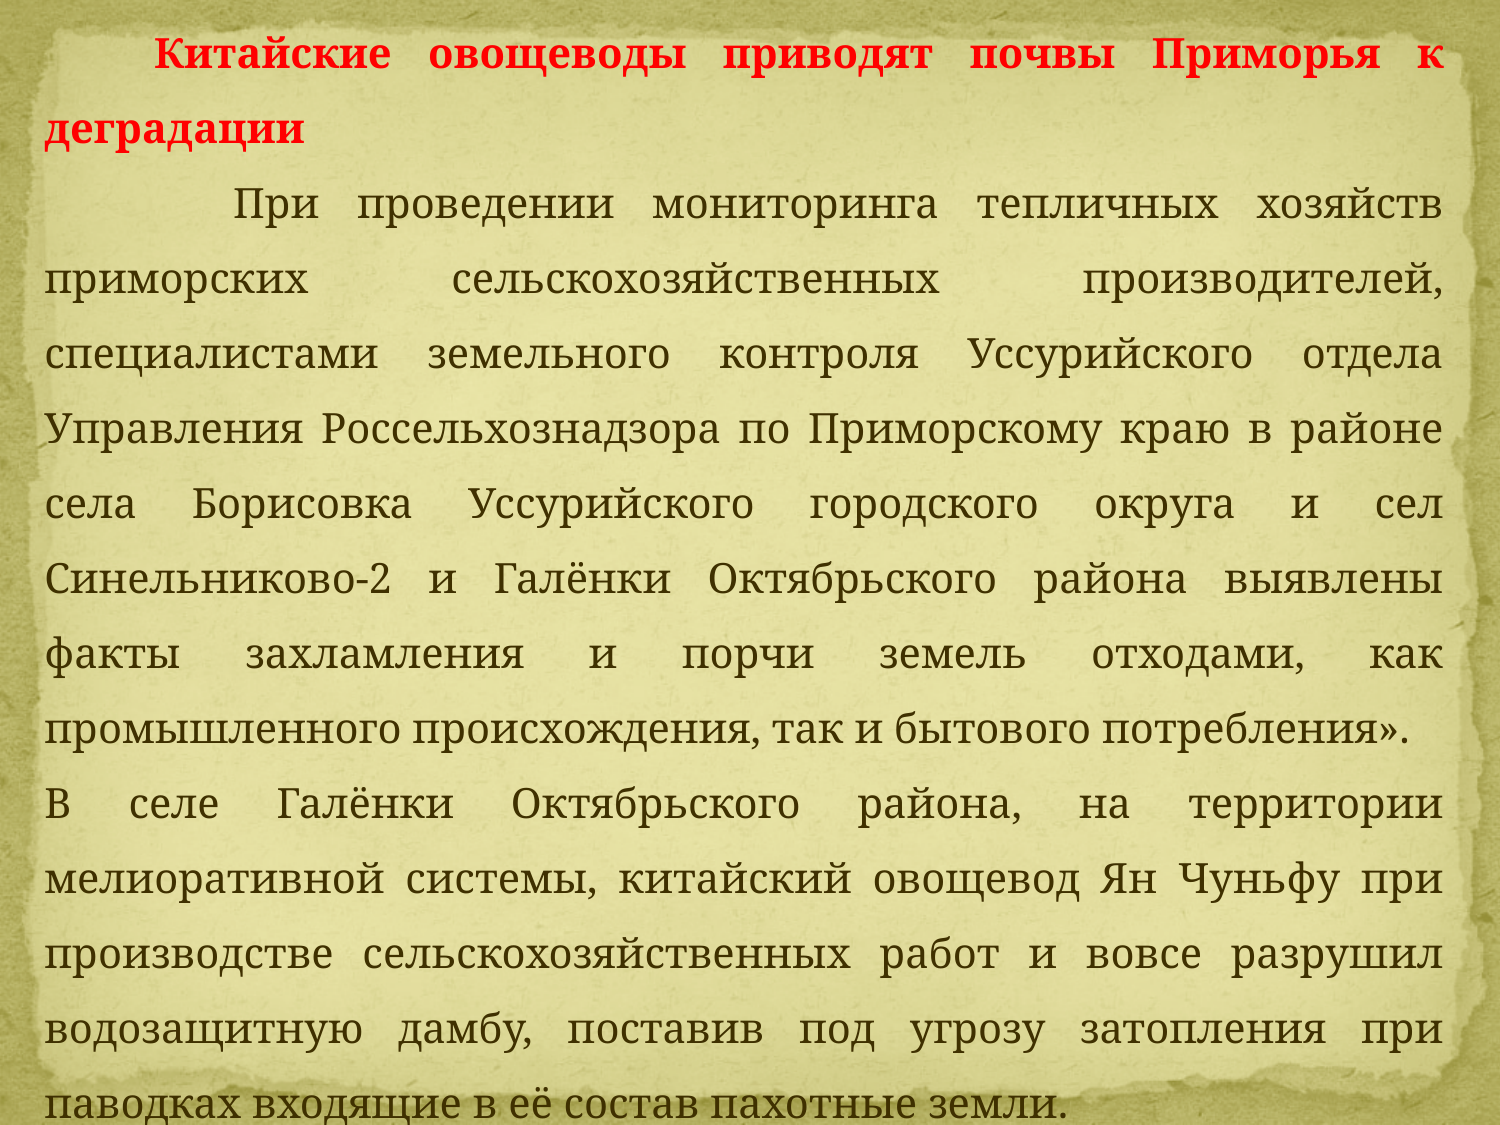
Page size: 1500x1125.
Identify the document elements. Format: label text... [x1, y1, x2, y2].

text_box Китайские овощеводы приводят почвы Приморья к деградации При проведении мониторинга тепличных хозяйств приморских сельскохозяйственных производителей, специалистами земельного контроля Уссурийского отдела Управления Россельхознадзора по Приморскому краю в районе села Борисовка Уссурийского городского округа и сел Синельниково-2 и Галёнки Октябрьского района выявлены факты захламления и порчи земель отходами, как промышленного происхождения, так и бытового потребления». В селе Галёнки Октябрьского района, на территории мелиоративной системы, китайский овощевод Ян Чуньфу при производстве сельскохозяйственных работ и вовсе разрушил водозащитную дамбу, поставив под угрозу затопления при паводках входящие в её состав пахотные земли. [29, 0, 1459, 1125]
